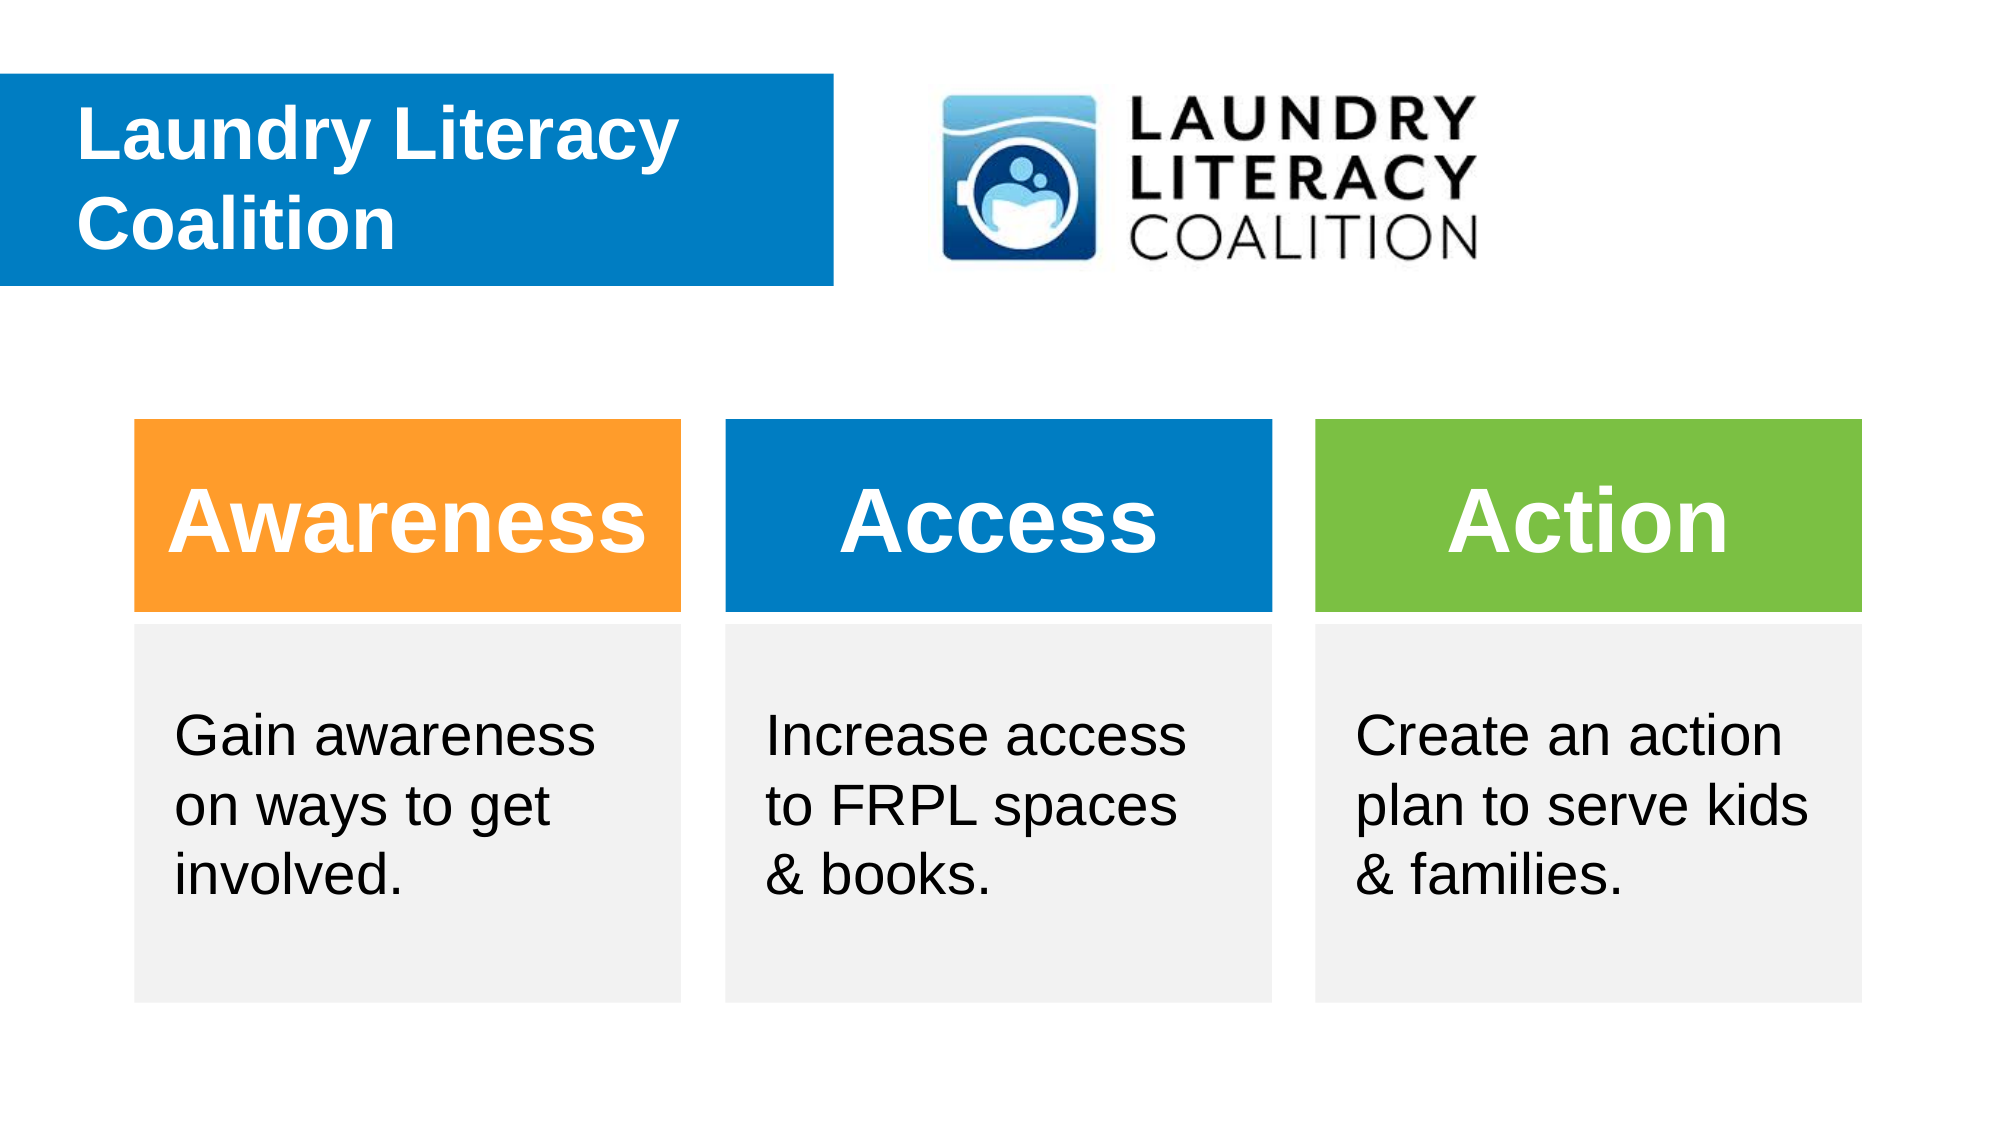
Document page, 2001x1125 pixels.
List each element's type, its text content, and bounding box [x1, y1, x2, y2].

text_box Awareness [133, 418, 682, 613]
text_box [134, 624, 681, 1003]
text_box Access [725, 418, 1273, 613]
text_box Increase access to FRPL spaces & books. [750, 689, 1237, 914]
text_box Gain awareness on ways to get involved. [160, 689, 646, 914]
text_box [1315, 624, 1862, 1003]
picture [928, 84, 1496, 273]
text_box [0, 72, 835, 287]
text_box [725, 624, 1272, 1003]
text_box Action [1314, 418, 1863, 613]
text_box Laundry Literacy Coalition [61, 77, 808, 272]
text_box Create an action plan to serve kids & families. [1341, 689, 1827, 914]
